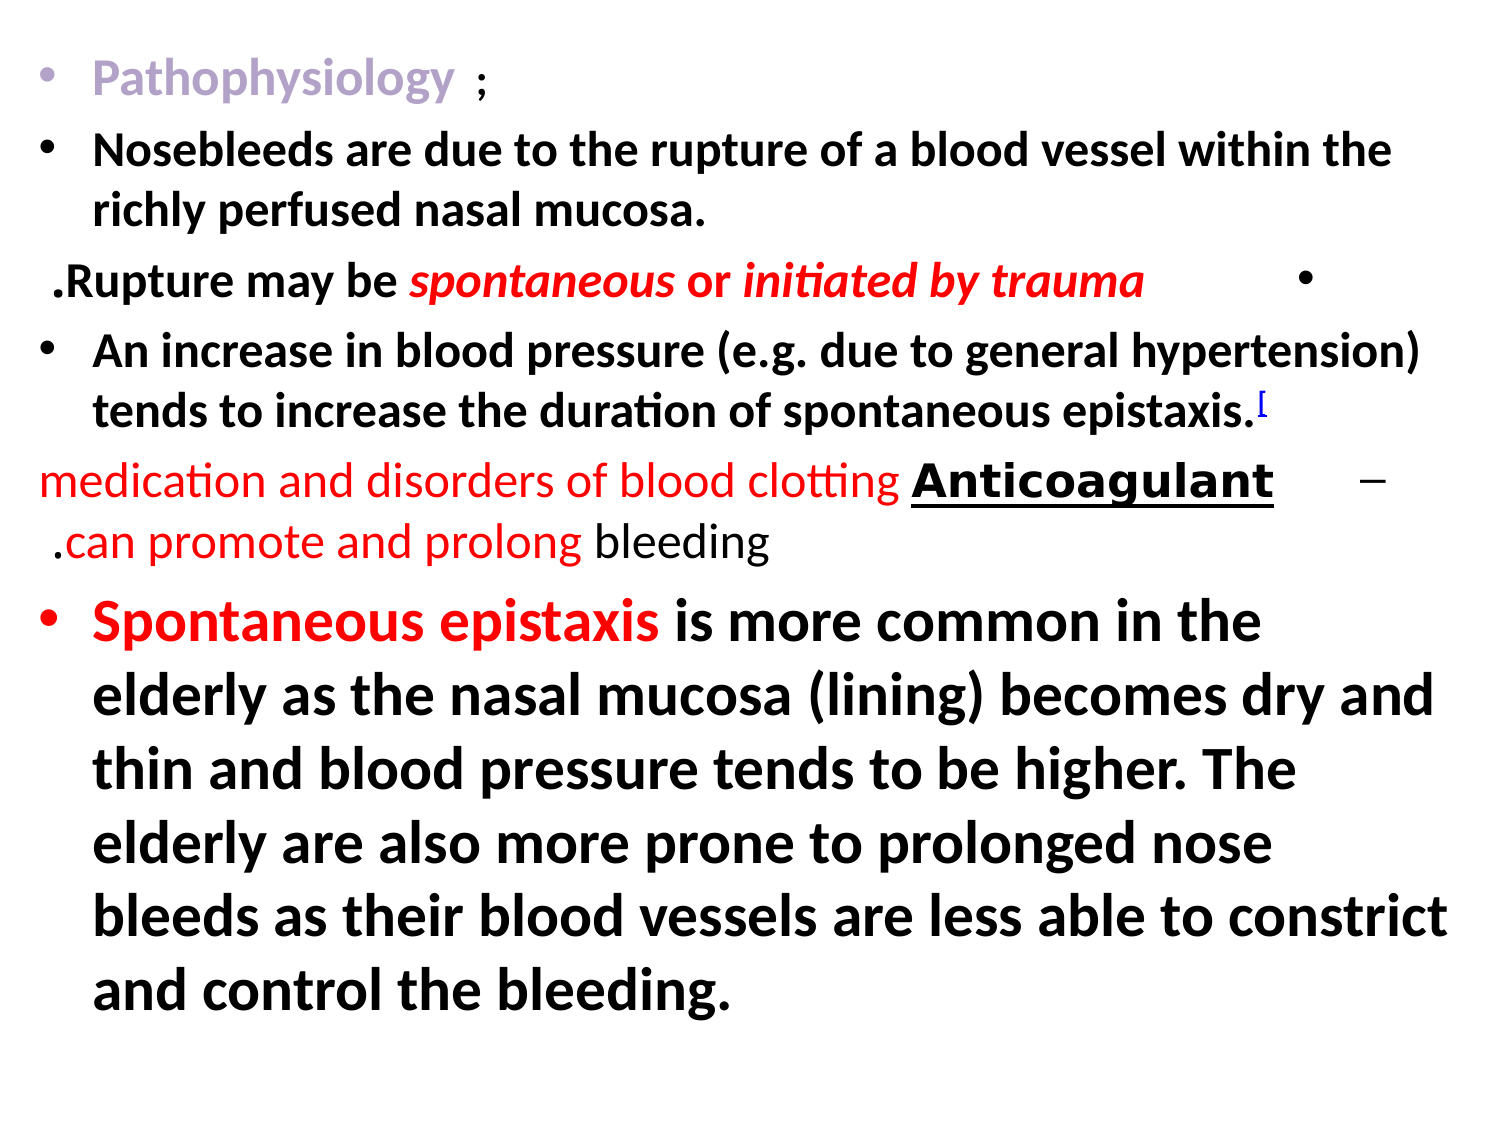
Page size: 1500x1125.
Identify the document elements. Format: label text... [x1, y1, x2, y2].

list Pathophysiology ; Nosebleeds are due to the rupture of a blood vessel within the richly perfused nasal mucosa. Rupture may be spontaneous or initiated by trauma. An increase in blood pressure (e.g. due to general hypertension) tends to increase the duration of spontaneous epistaxis.[ Anticoagulant medication and disorders of blood clotting can promote and prolong bleeding. Spontaneous epistaxis is more common in the elderly as the nasal mucosa (lining) becomes dry and thin and blood pressure tends to be higher. The elderly are also more prone to prolonged nose bleeds as their blood vessels are less able to constrict and control the bleeding. [23, 35, 1465, 1090]
